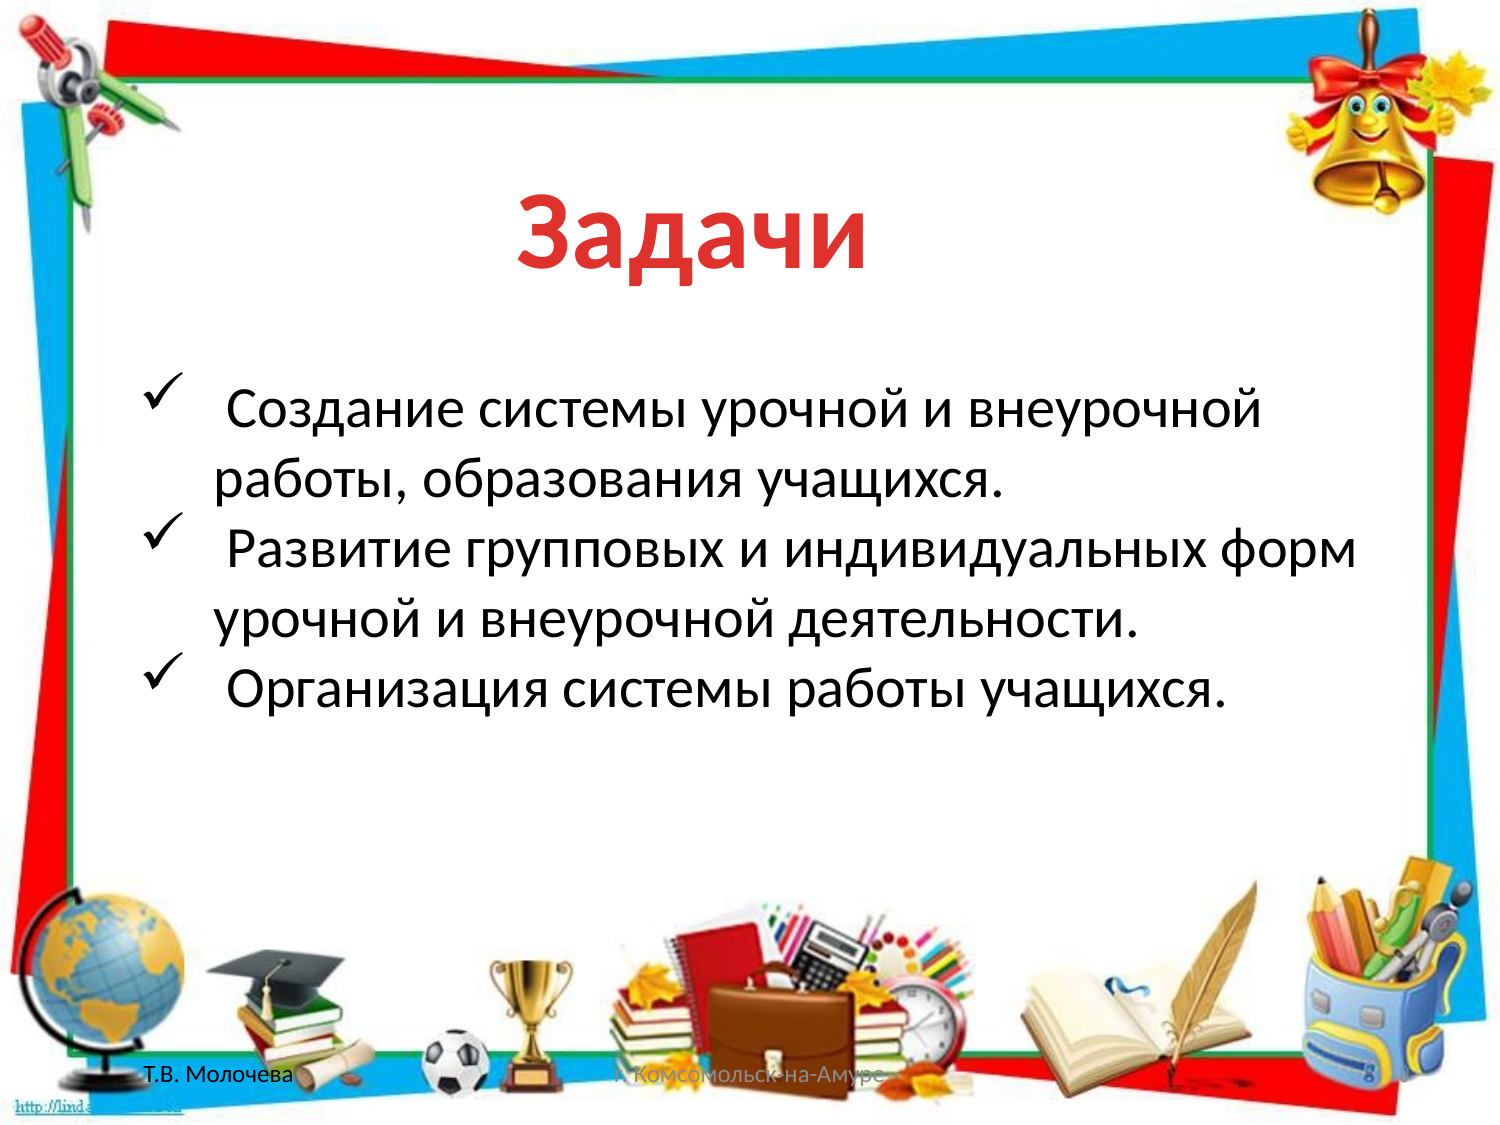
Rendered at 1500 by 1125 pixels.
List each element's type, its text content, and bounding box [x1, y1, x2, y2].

text_box Создание системы урочной и внеурочной работы, образования учащихся. Развитие групповых и индивидуальных форм урочной и внеурочной деятельности. Организация системы работы учащихся. [123, 361, 1442, 727]
footer г. Комсомольск-на-Амуре [512, 1042, 988, 1103]
picture [0, 0, 1500, 1125]
slide_number Т.В. Молочева [128, 1042, 479, 1103]
text_box Задачи [501, 148, 886, 299]
